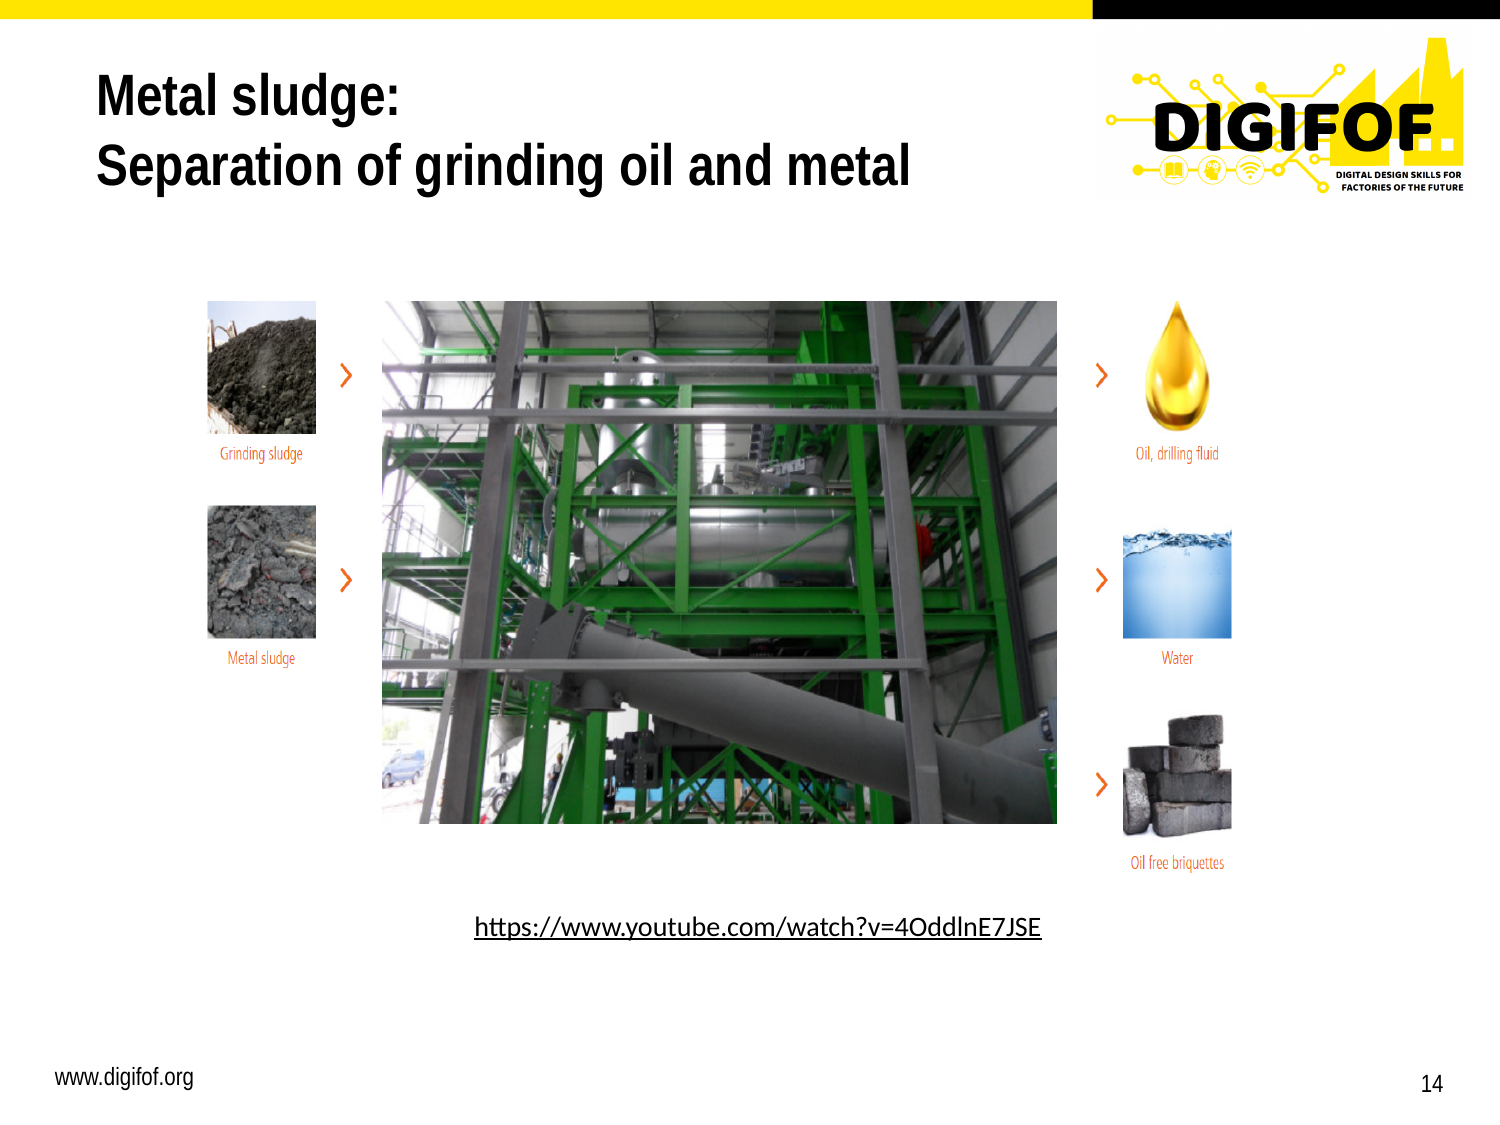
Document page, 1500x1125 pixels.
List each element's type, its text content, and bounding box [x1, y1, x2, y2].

picture [1097, 26, 1474, 203]
text_box Metal sludge: Separation of grinding oil and metal [81, 49, 1117, 141]
picture [193, 291, 1247, 880]
text_box https://www.youtube.com/watch?v=4OddlnE7JSE [459, 900, 1064, 950]
slide_number 14 [1033, 1020, 1459, 1105]
